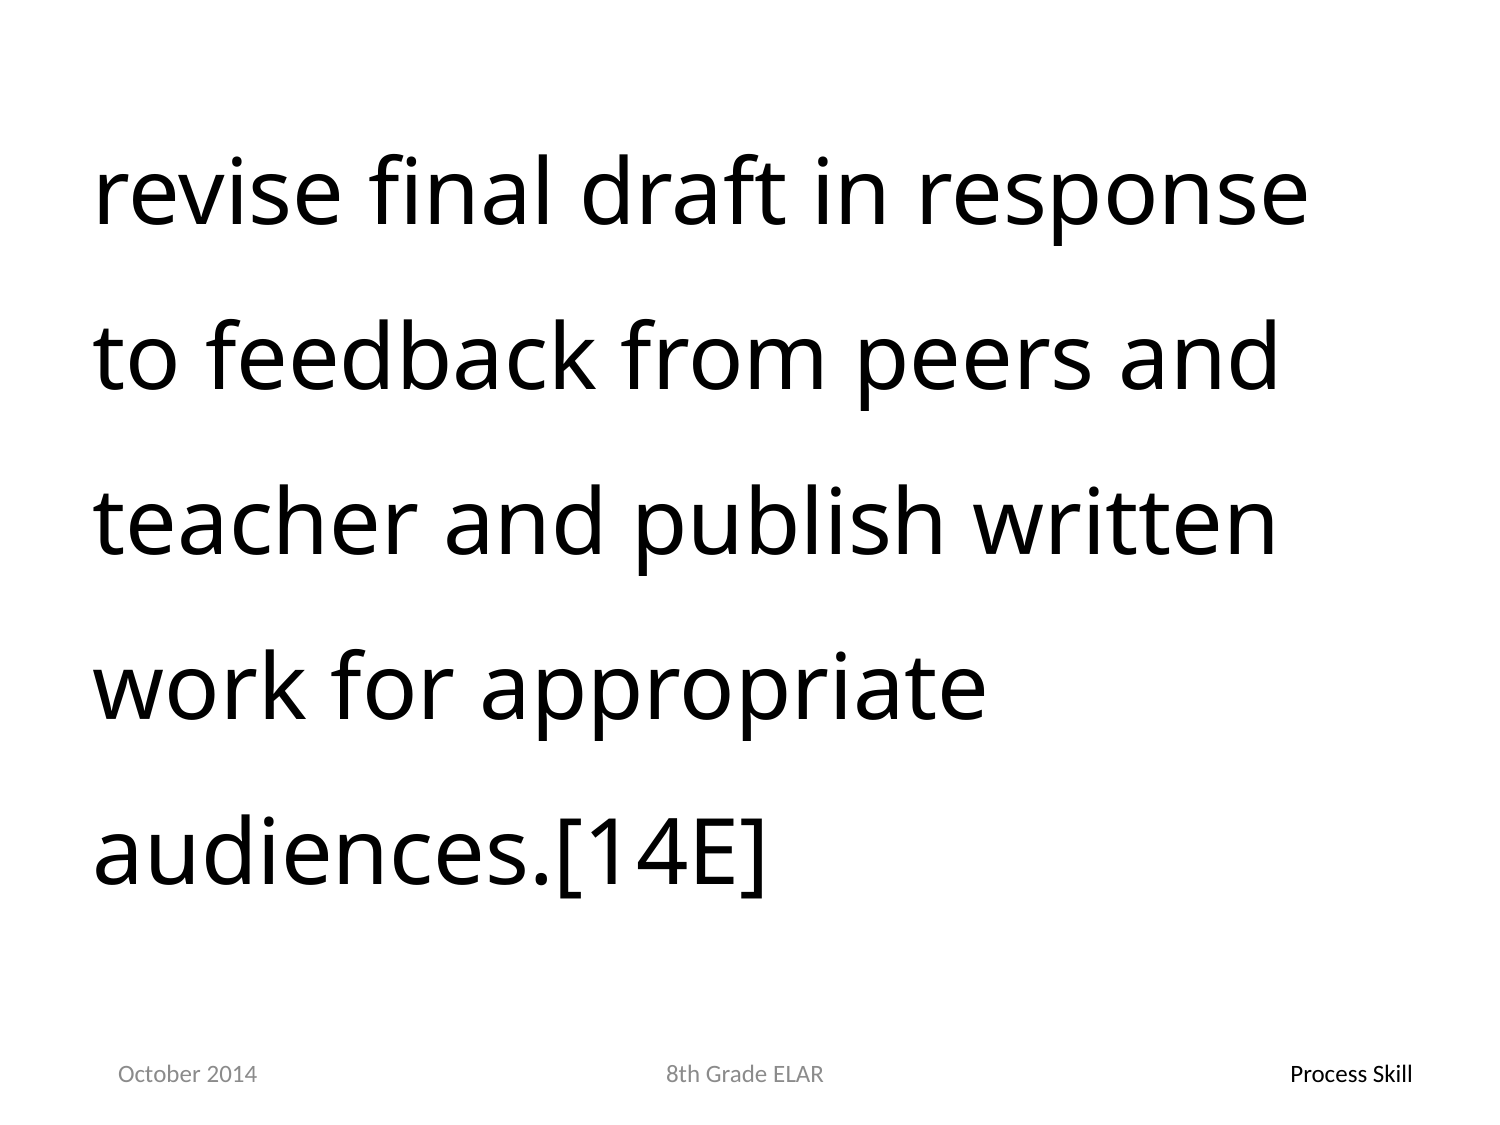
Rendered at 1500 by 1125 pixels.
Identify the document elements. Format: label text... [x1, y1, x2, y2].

subtitle revise final draft in response to feedback from peers and teacher and publish written work for appropriate audiences.[14E] [78, 70, 1429, 1014]
footer 8th Grade ELAR [492, 1042, 999, 1103]
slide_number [103, 1042, 441, 1103]
